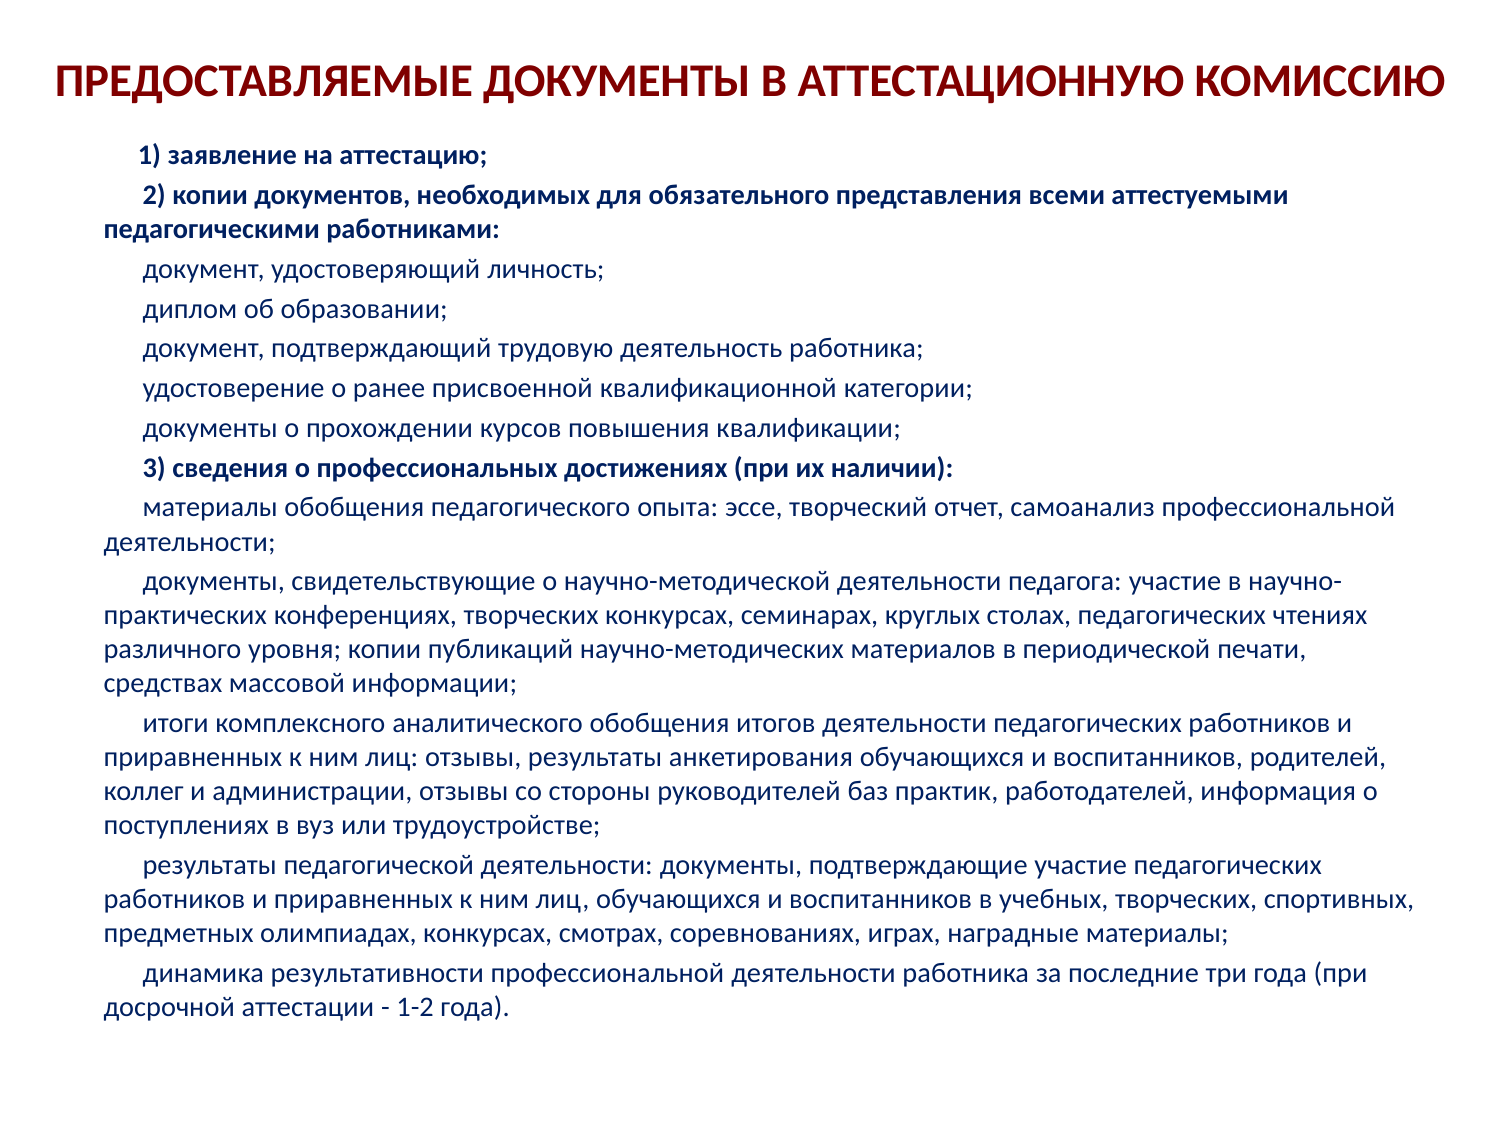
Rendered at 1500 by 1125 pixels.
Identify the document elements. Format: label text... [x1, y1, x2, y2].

list 1) заявление на аттестацию; 2) копии документов, необходимых для обязательного представления всеми аттестуемыми педагогическими работниками: документ, удостоверяющий личность; диплом об образовании; документ, подтверждающий трудовую деятельность работника; удостоверение о ранее присвоенной квалификационной категории; документы о прохождении курсов повышения квалификации; 3) сведения о профессиональных достижениях (при их наличии): материалы обобщения педагогического опыта: эссе, творческий отчет, самоанализ профессиональной деятельности; документы, свидетельствующие о научно-методической деятельности педагога: участие в научно-практических конференциях, творческих конкурсах, семинарах, круглых столах, педагогических чтениях различного уровня; копии публикаций научно-методических материалов в периодической печати, средствах массовой информации; итоги комплексного аналитического обобщения итогов деятельности педагогических работников и приравненных к ним лиц: отзывы, результаты анкетирования обучающихся и воспитанников, родителей, коллег и администрации, отзывы со стороны руководителей баз практик, работодателей, информация о поступлениях в вуз или трудоустройстве; результаты педагогической деятельности: документы, подтверждающие участие педагогических работников и приравненных к ним лиц, обучающихся и воспитанников в учебных, творческих, спортивных, предметных олимпиадах, конкурсах, смотрах, соревнованиях, играх, наградные материалы; динамика результативности профессиональной деятельности работника за последние три года (при досрочной аттестации - 1-2 года). [88, 125, 1439, 1059]
title ПРЕДОСТАВЛЯЕМЫЕ ДОКУМЕНТЫ В АТТЕСТАЦИОННУЮ КОМИССИЮ [0, 19, 1500, 138]
